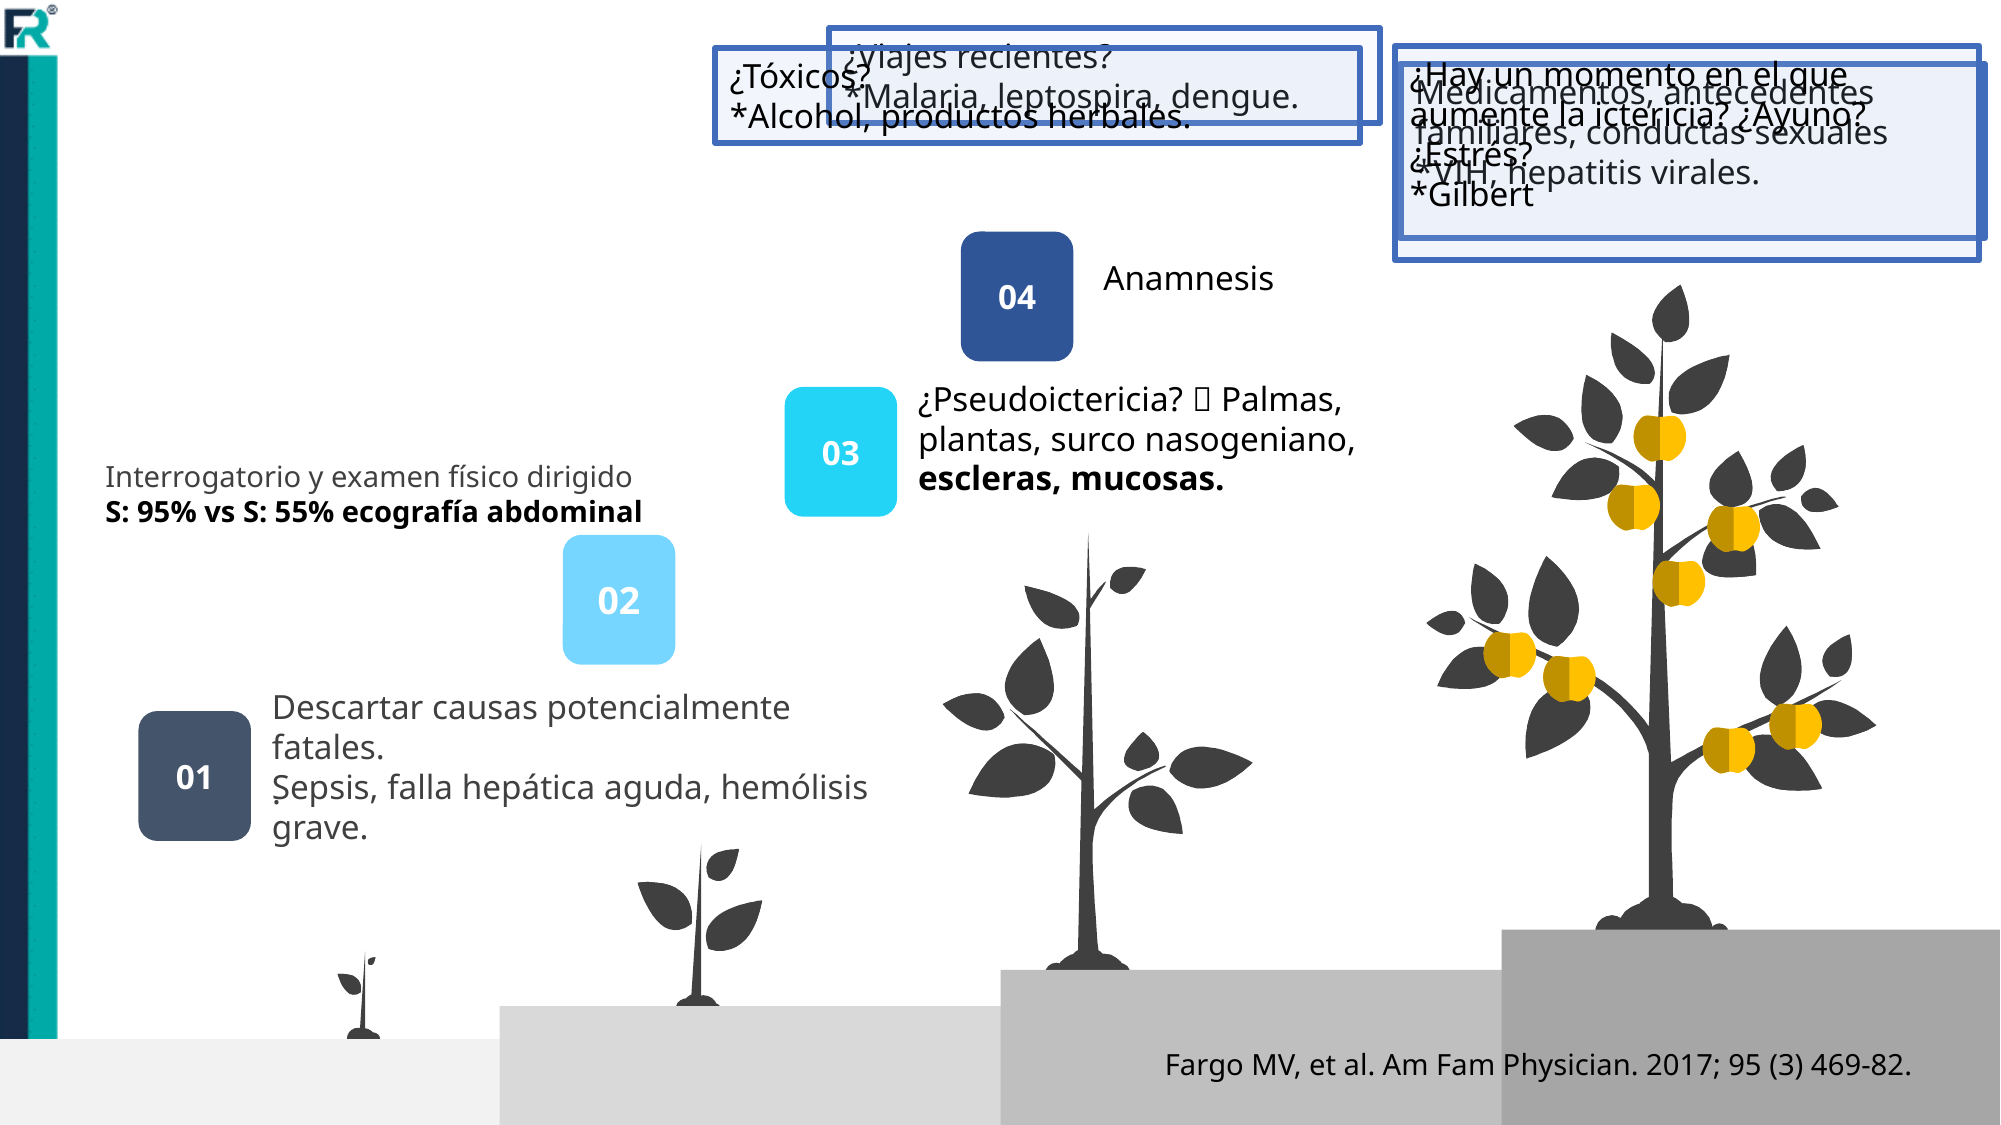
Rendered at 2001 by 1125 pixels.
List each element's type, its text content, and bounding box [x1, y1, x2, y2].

text_box ¿Tóxicos? *Alcohol, productos herbales. [715, 48, 1361, 143]
picture [0, 0, 2001, 1125]
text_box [1426, 284, 1877, 929]
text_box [960, 231, 1463, 362]
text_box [138, 678, 897, 901]
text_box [90, 450, 955, 665]
text_box ¿Viajes recientes? *Malaria, leptospira, dengue. [829, 28, 1380, 123]
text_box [0, 929, 2000, 1125]
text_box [942, 593, 1253, 929]
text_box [637, 901, 763, 929]
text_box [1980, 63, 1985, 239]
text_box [784, 370, 1401, 593]
text_box ¿Hay un momento en el que aumente la ictericia? ¿Ayuno? ¿Estrés? *Gilbert [1394, 45, 1980, 261]
